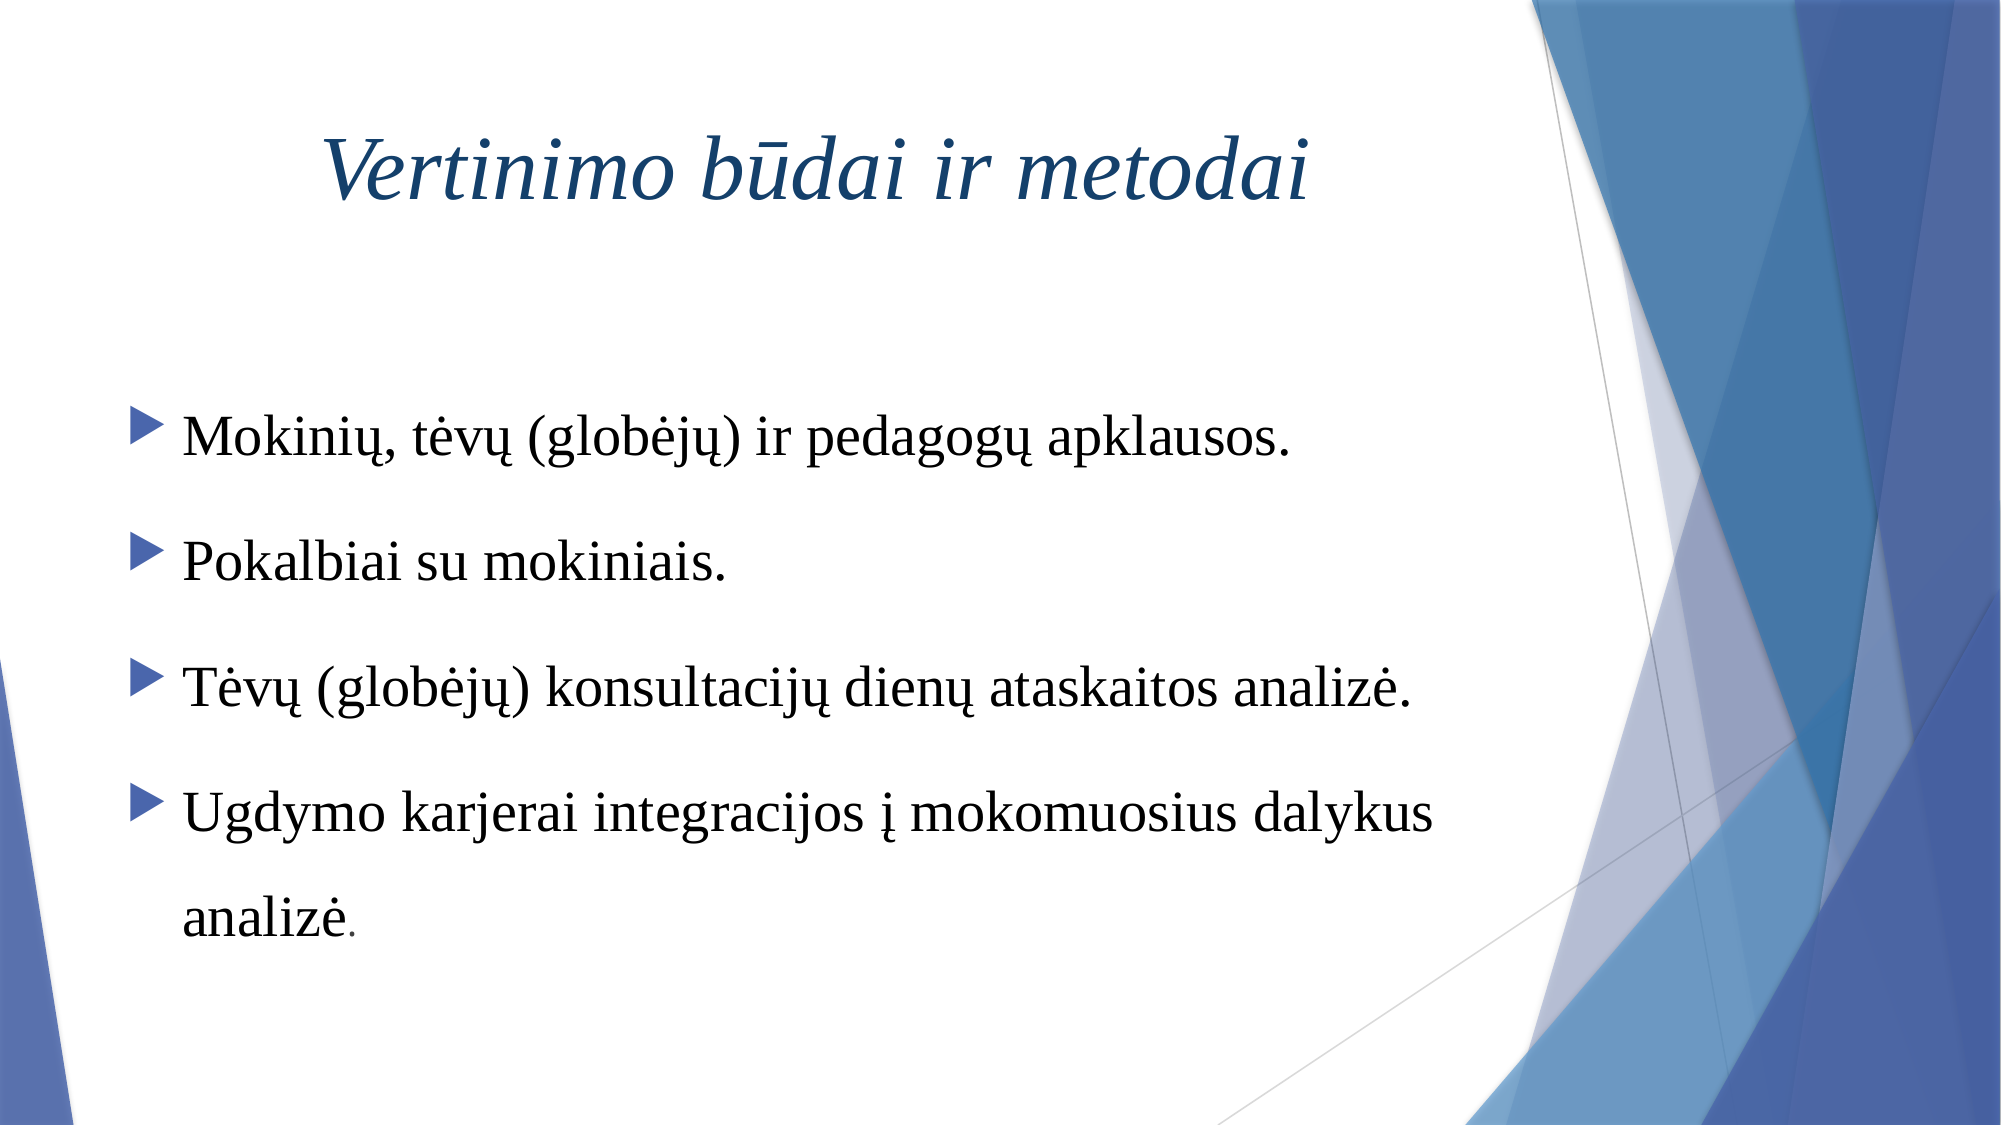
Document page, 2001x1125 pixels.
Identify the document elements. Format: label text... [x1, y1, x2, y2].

title Vertinimo būdai ir metodai [111, 99, 1522, 317]
list Mokinių, tėvų (globėjų) ir pedagogų apklausos. Pokalbiai su mokiniais. Tėvų (globėjų) konsultacijų dienų ataskaitos analizė. Ugdymo karjerai integracijos į mokomuosius dalykus analizė. [111, 354, 1522, 992]
